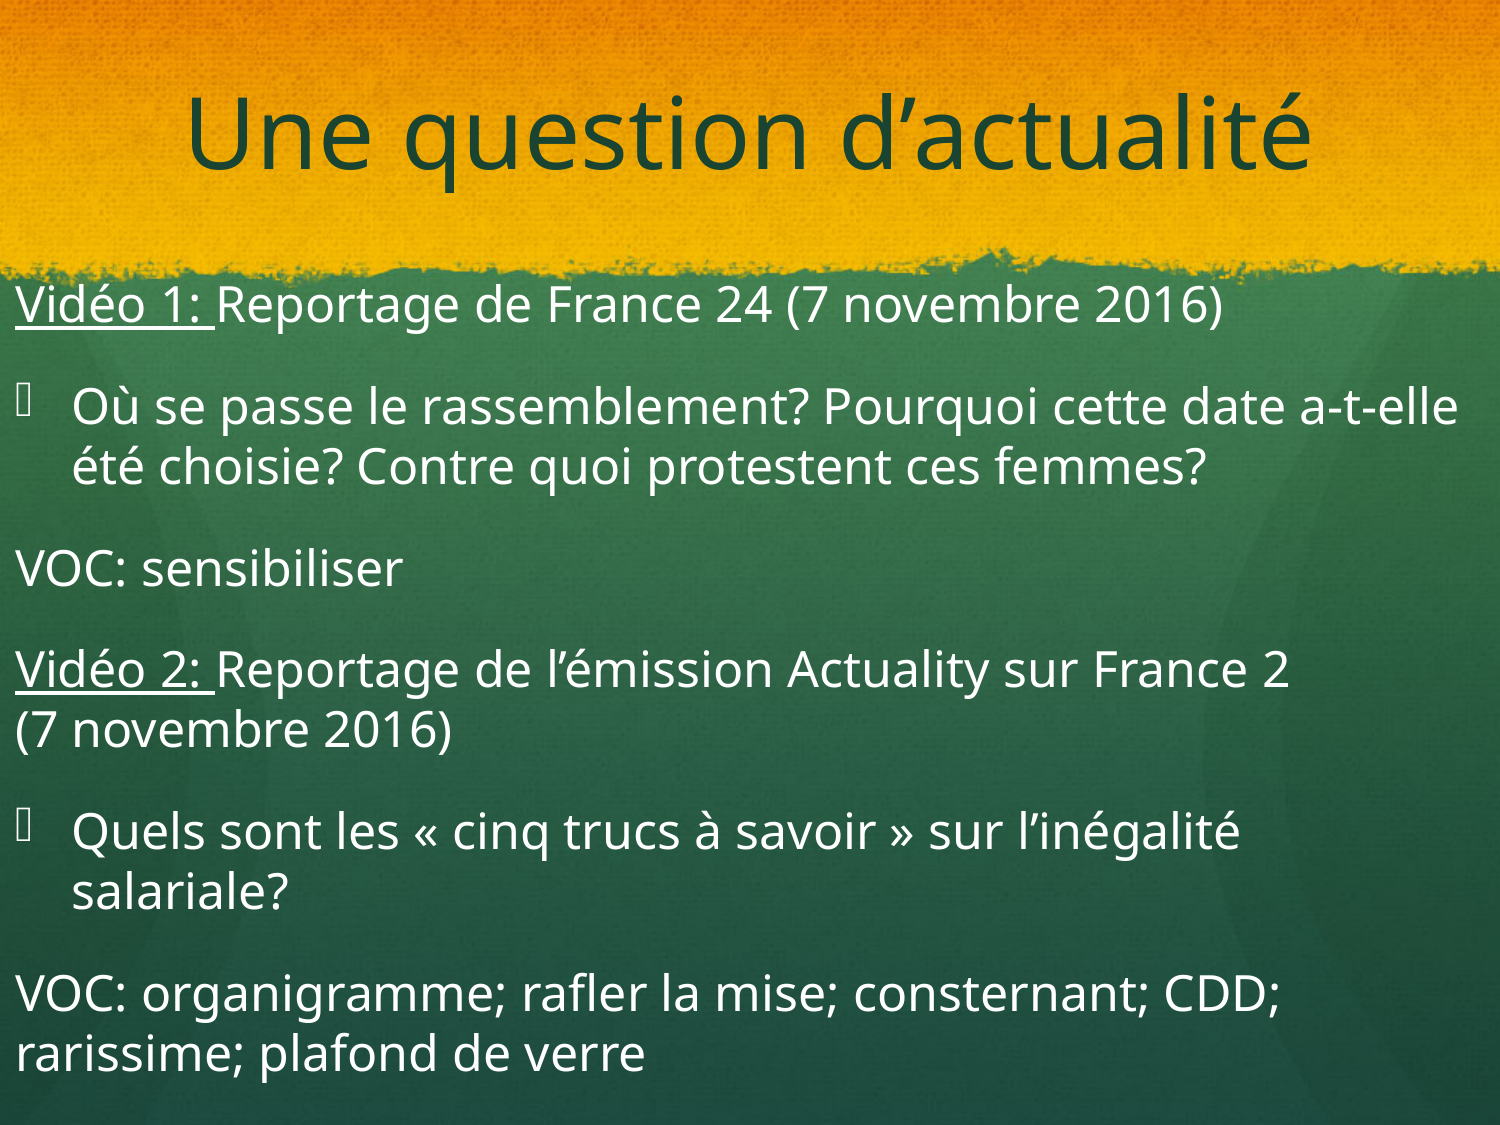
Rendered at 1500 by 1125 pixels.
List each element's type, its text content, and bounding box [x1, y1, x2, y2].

title Une question d’actualité [125, 13, 1375, 246]
picture [0, 0, 1500, 1125]
list Vidéo 1: Reportage de France 24 (7 novembre 2016) Où se passe le rassemblement? Pourquoi cette date a-t-elle été choisie? Contre quoi protestent ces femmes? VOC: sensibiliser Vidéo 2: Reportage de l’émission Actuality sur France 2 (7 novembre 2016) Quels sont les « cinq trucs à savoir » sur l’inégalité salariale? VOC: organigramme; rafler la mise; consternant; CDD; rarissime; plafond de verre [0, 265, 1482, 1108]
